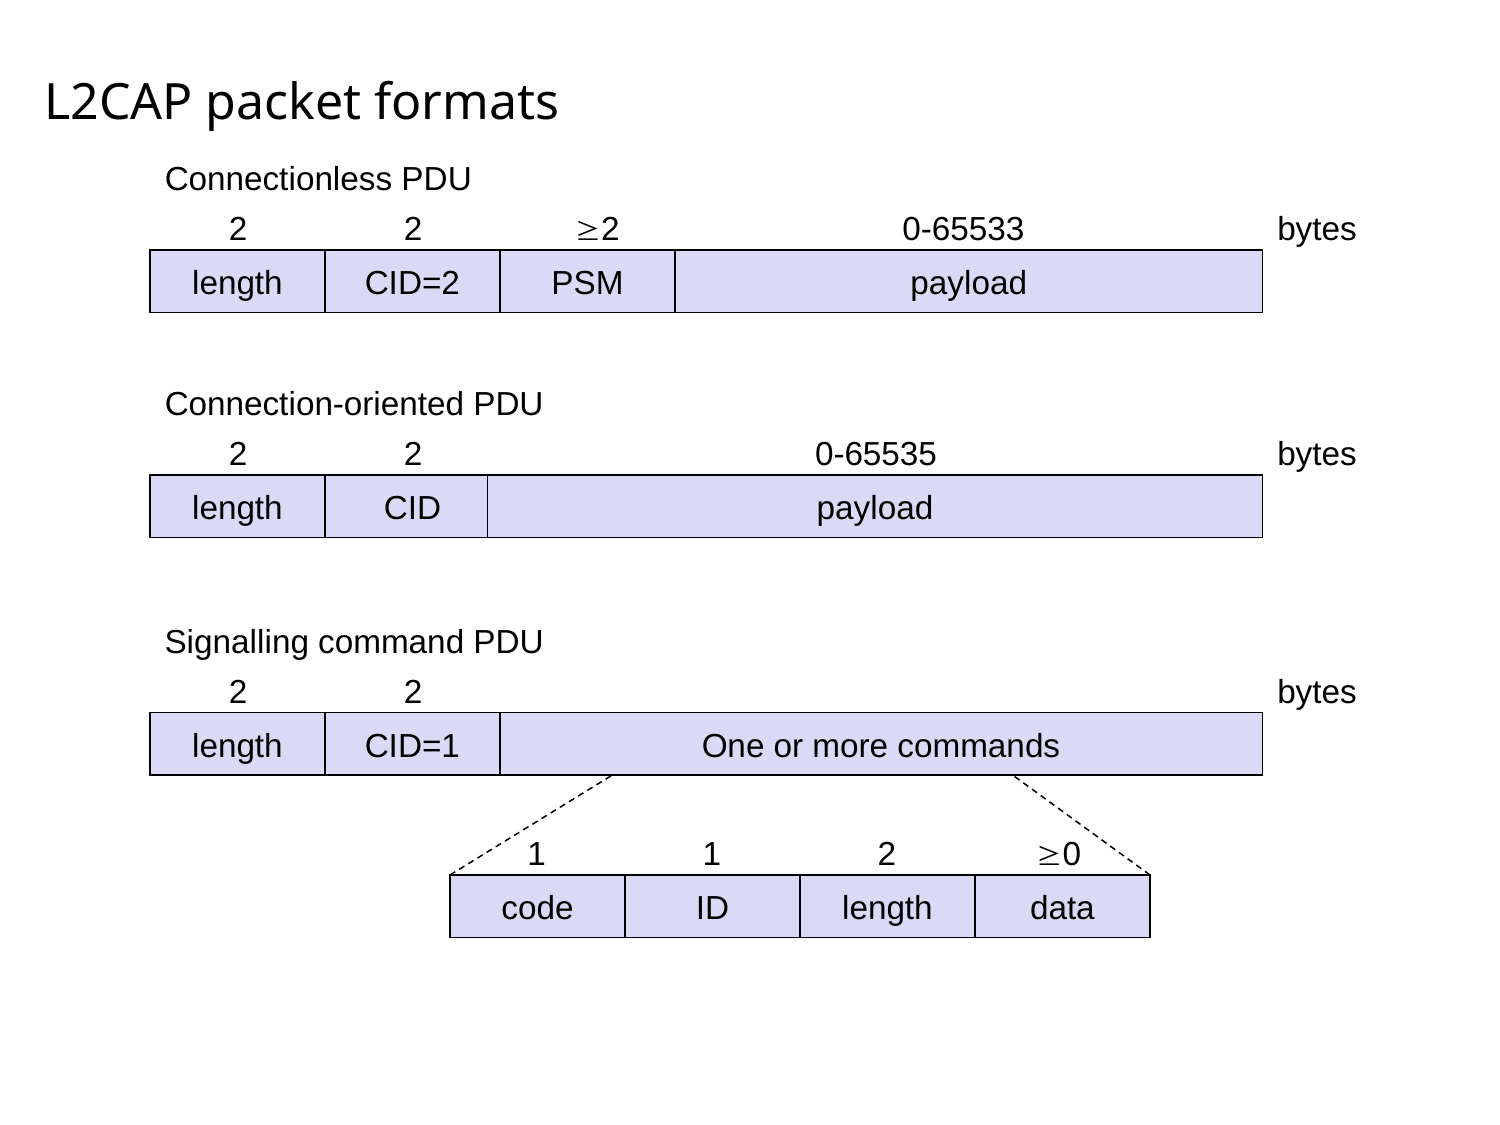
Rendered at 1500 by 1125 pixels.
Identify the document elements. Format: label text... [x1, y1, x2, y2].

text_box ID [624, 874, 800, 938]
text_box 1 [512, 824, 561, 880]
text_box 2 [862, 824, 911, 880]
text_box 2 [389, 205, 438, 255]
text_box length [150, 712, 324, 775]
text_box 0 [1021, 824, 1096, 880]
text_box bytes [1262, 424, 1373, 480]
text_box Signalling command PDU [149, 612, 560, 668]
text_box 2 [214, 430, 263, 480]
text_box 2 [389, 430, 438, 480]
title L2CAP packet formats [29, 0, 1022, 138]
text_box bytes [1262, 199, 1373, 255]
text_box length [150, 249, 324, 313]
text_box data [975, 874, 1150, 938]
text_box PSM [500, 249, 674, 313]
text_box CID [324, 474, 487, 538]
text_box CID=2 [324, 249, 500, 313]
text_box 1 [687, 824, 736, 880]
text_box 2 [389, 668, 438, 718]
text_box Connection-oriented PDU [150, 374, 560, 430]
text_box One or more commands [499, 712, 1263, 775]
text_box bytes [1262, 662, 1373, 718]
text_box length [800, 874, 975, 938]
text_box CID=1 [324, 712, 499, 775]
text_box 2 [559, 199, 635, 255]
text_box 2 [214, 668, 263, 718]
text_box 2 [214, 205, 263, 255]
text_box payload [674, 249, 1263, 313]
text_box code [450, 874, 624, 938]
text_box 0-65533 [887, 199, 1040, 255]
text_box payload [487, 474, 1263, 538]
text_box length [150, 474, 324, 538]
text_box 0-65535 [800, 424, 952, 480]
text_box Connectionless PDU [150, 149, 487, 205]
